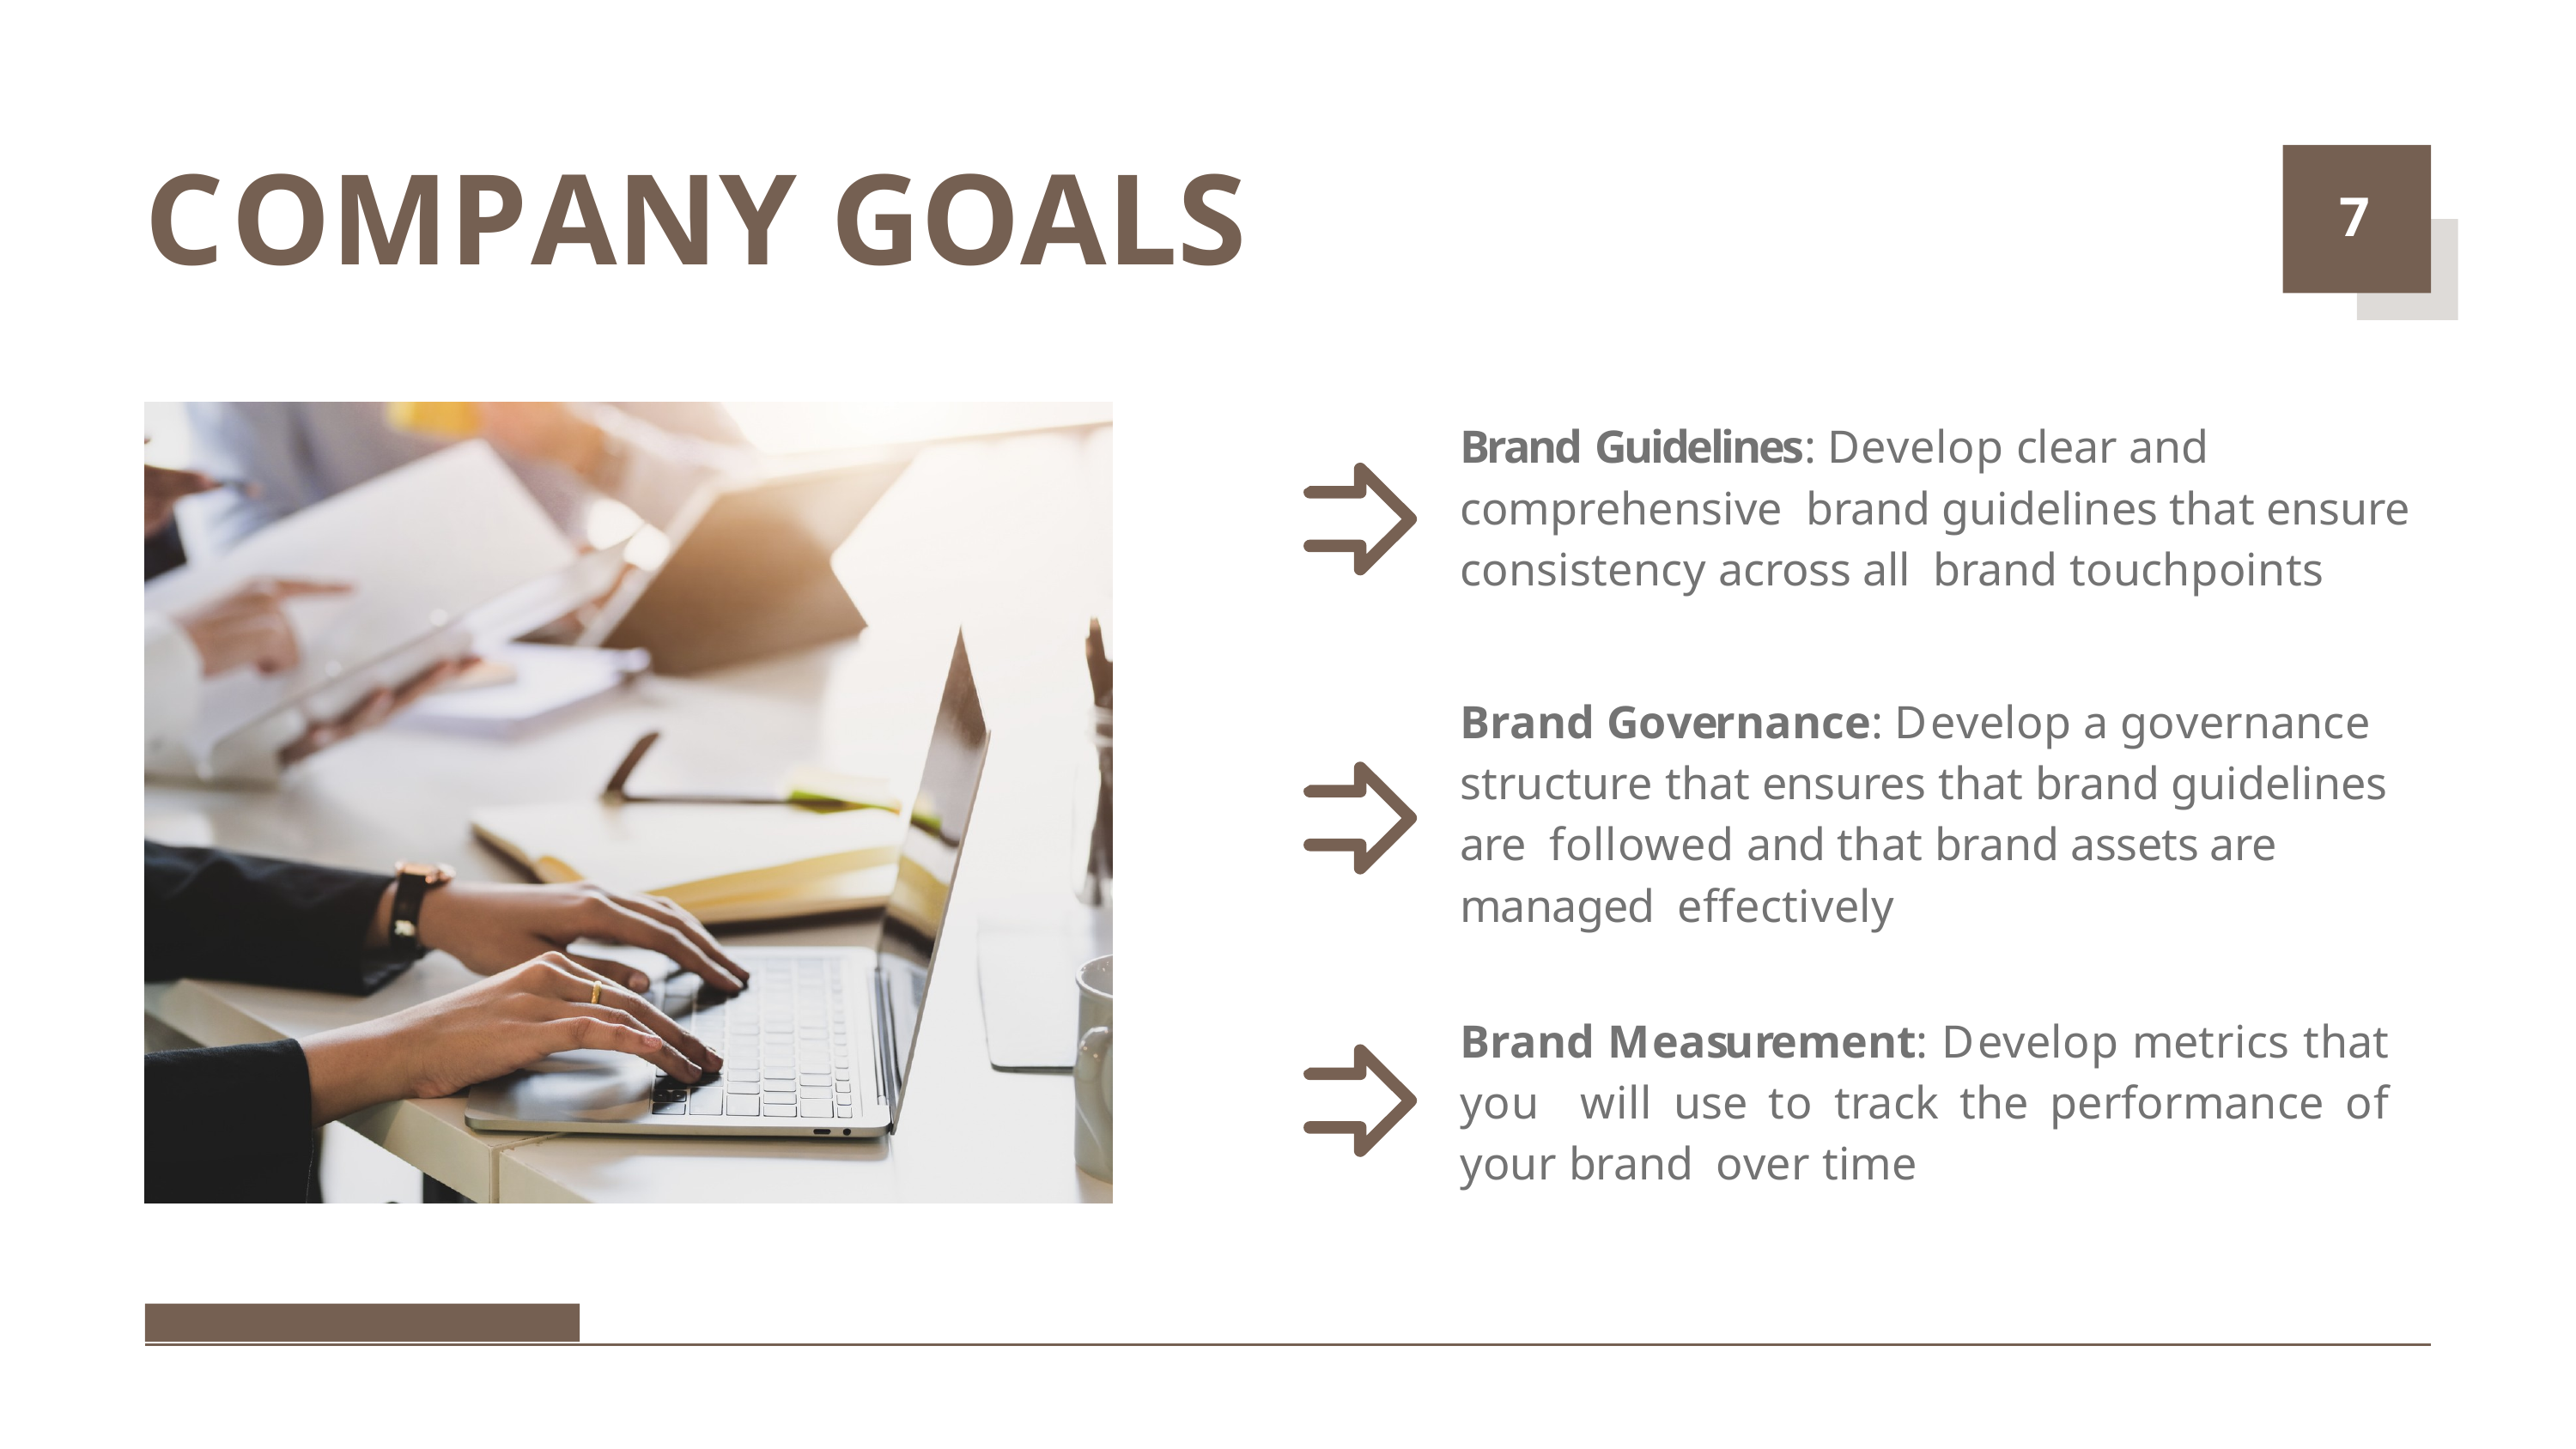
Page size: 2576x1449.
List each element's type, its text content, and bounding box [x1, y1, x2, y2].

text_box 7 [2337, 181, 2377, 248]
text_box [1303, 462, 1418, 576]
text_box [1303, 761, 1418, 875]
title COMPANY GOALS [143, 137, 1578, 382]
text_box Brand Guidelines: Develop clear and comprehensive brand guidelines that ensure consistency across all brand touchpoints Brand Governance: Develop a governance structure that ensures that brand guidelines are followed and that brand assets are managed effectively Brand Measurement: Develop metrics that you will use to track the performance of your brand over time [1458, 409, 2491, 1190]
picture [144, 402, 1113, 1203]
text_box [1303, 1044, 1418, 1157]
